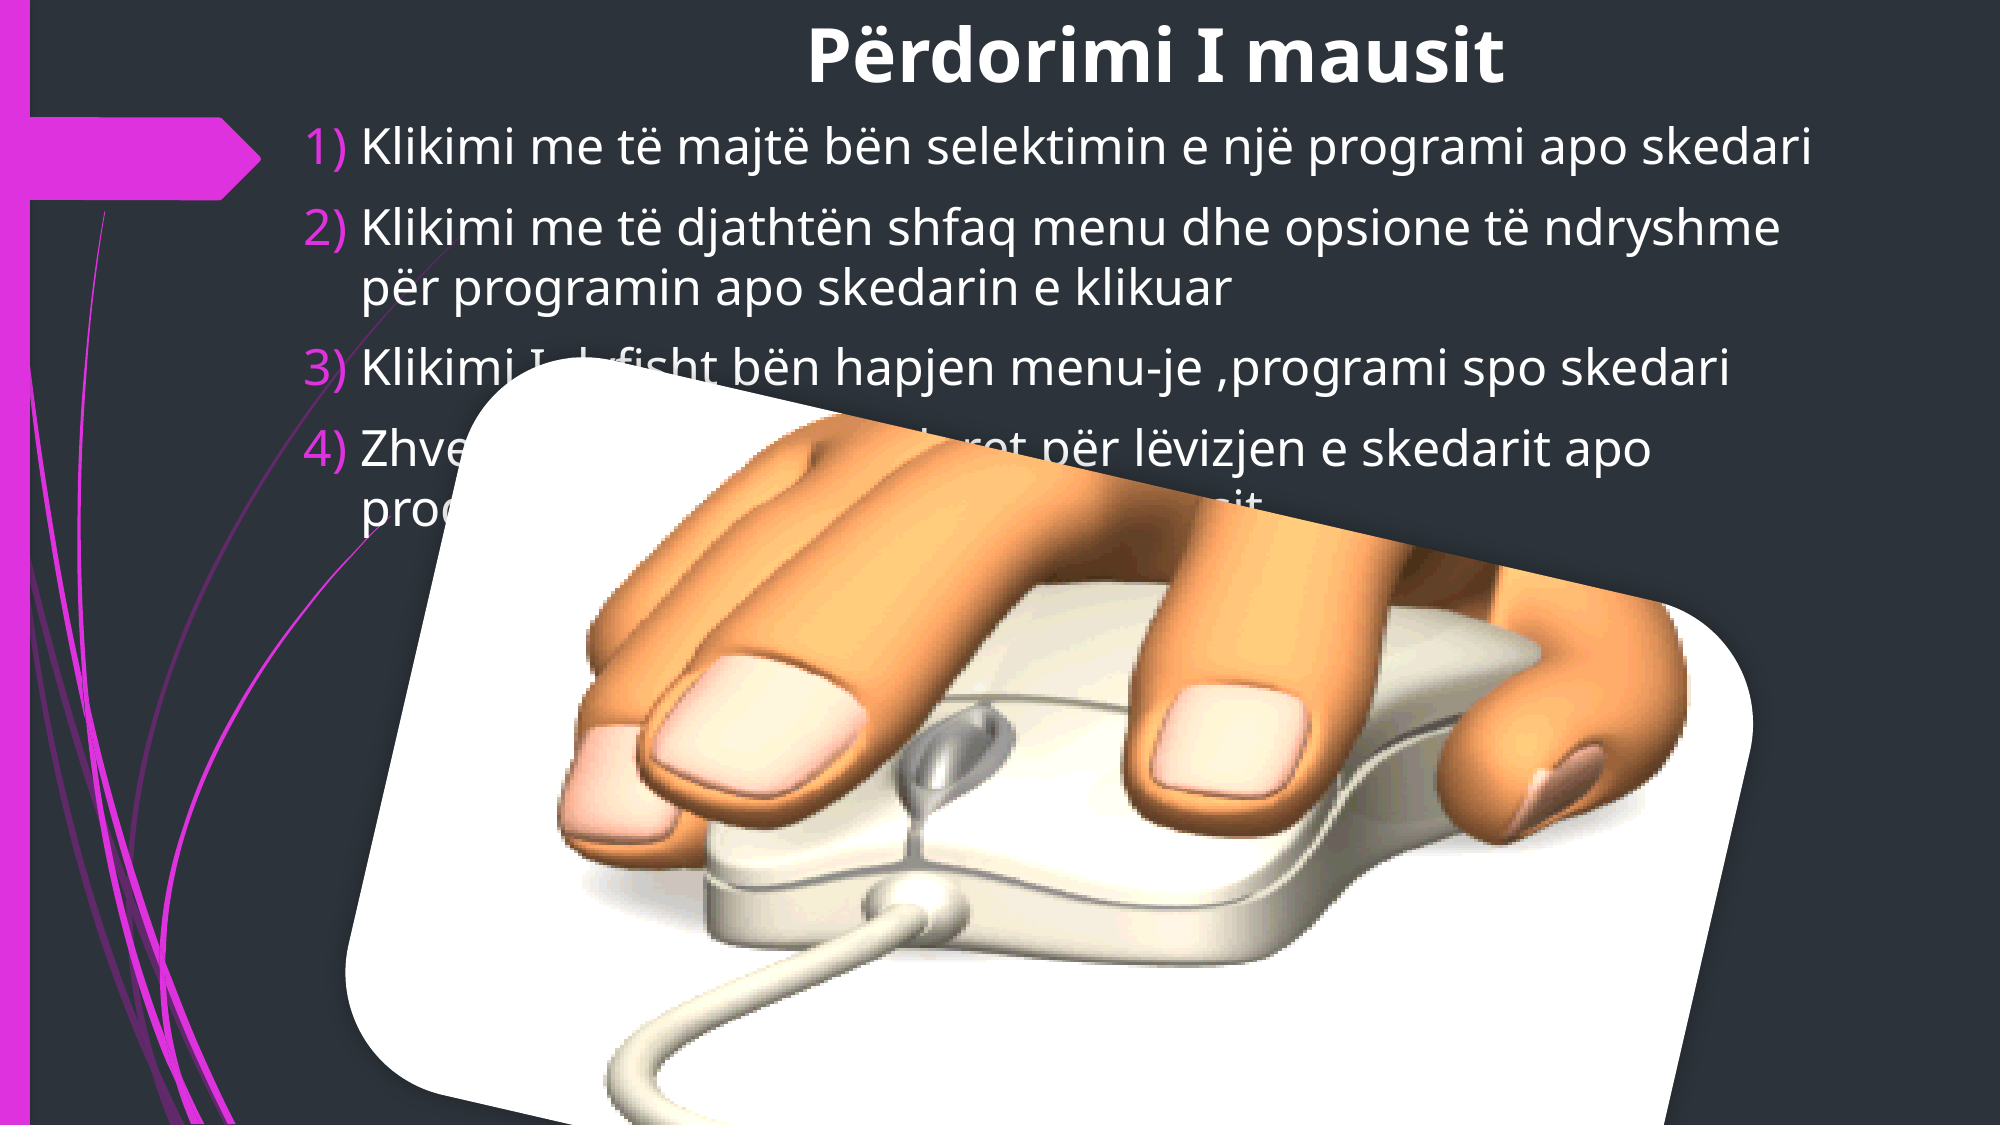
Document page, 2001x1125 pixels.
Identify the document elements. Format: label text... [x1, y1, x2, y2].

title Përdorimi I mausit [425, 0, 1888, 150]
list Klikimi me të majtë bën selektimin e një programi apo skedari Klikimi me të djathtën shfaq menu dhe opsione të ndryshme për programin apo skedarin e klikuar Klikimi I dyfisht bën hapjen menu-je ,programi spo skedari Zhvendosje ( drag ) përdoret për lëvizjen e skedarit apo programit me anë të lëvizjes së mausit. [288, 106, 1854, 1043]
picture [345, 357, 1754, 1125]
